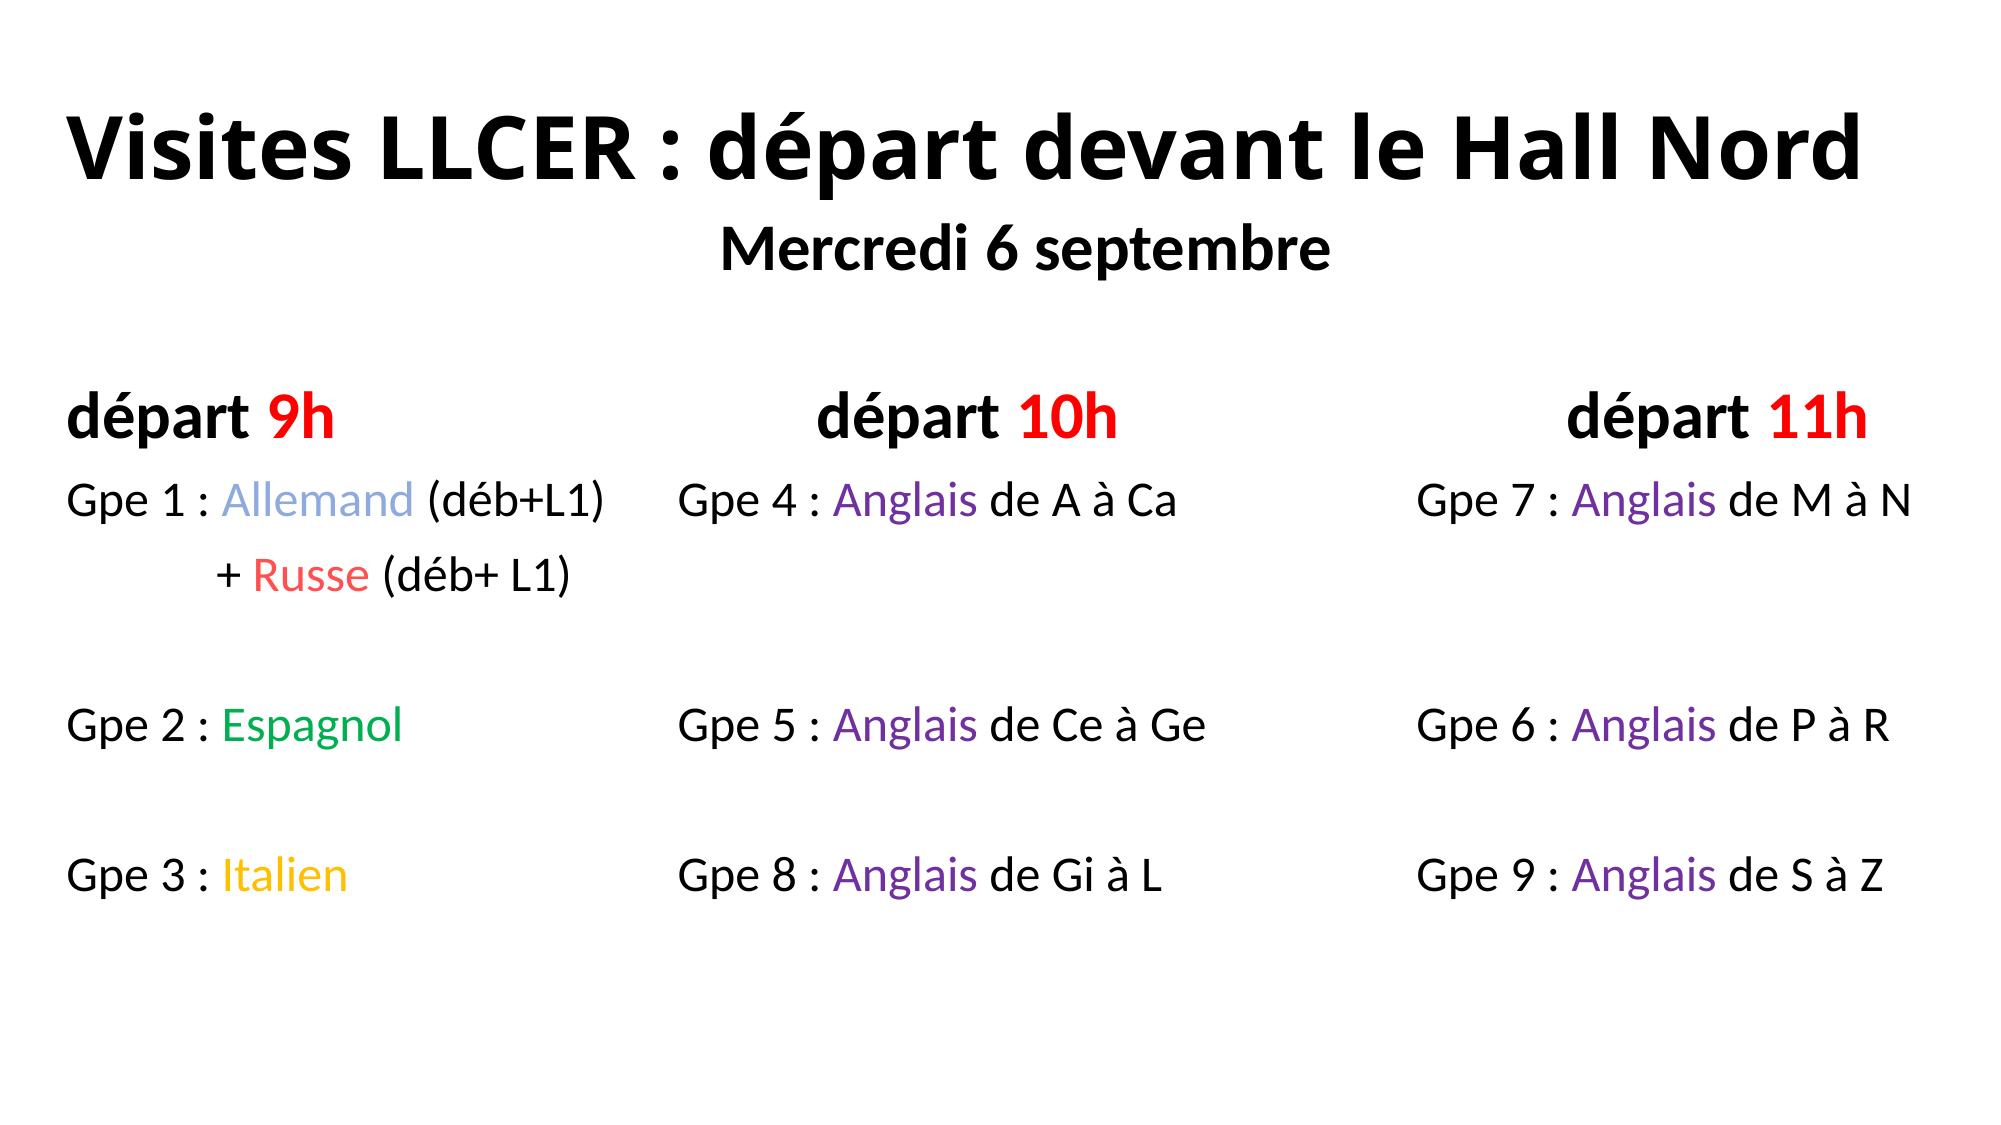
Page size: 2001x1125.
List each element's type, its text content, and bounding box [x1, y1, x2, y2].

subtitle Mercredi 6 septembre départ 9h départ 10h départ 11h Gpe 1 : Allemand (déb+L1) Gpe 4 : Anglais de A à Ca Gpe 7 : Anglais de M à N + Russe (déb+ L1) Gpe 2 : Espagnol Gpe 5 : Anglais de Ce à Ge Gpe 6 : Anglais de P à R Gpe 3 : Italien Gpe 8 : Anglais de Gi à L Gpe 9 : Anglais de S à Z [51, 205, 2000, 1087]
title Visites LLCER : départ devant le Hall Nord [51, 35, 1904, 205]
